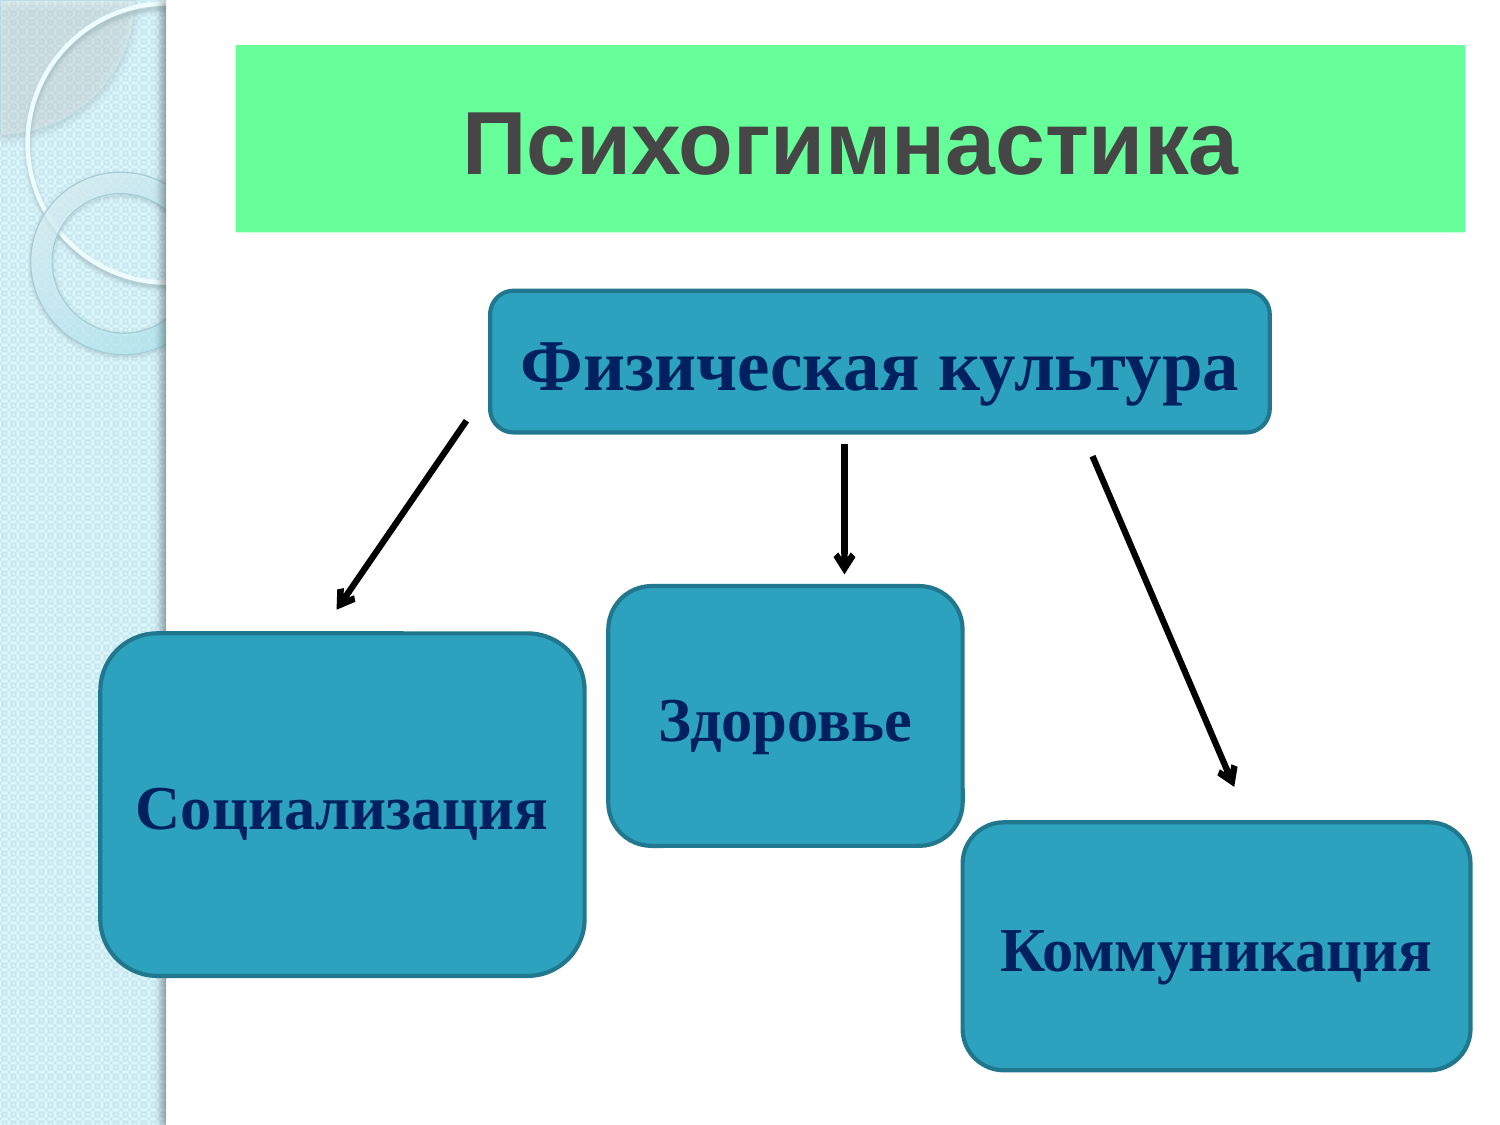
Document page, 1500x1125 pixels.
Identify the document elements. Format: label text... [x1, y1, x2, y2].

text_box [1092, 455, 1235, 788]
text_box Социализация [98, 631, 587, 979]
title Психогимнастика [235, 45, 1466, 233]
text_box Физическая культура [488, 288, 1272, 435]
text_box Здоровье [606, 583, 965, 849]
text_box Коммуникация [960, 820, 1473, 1073]
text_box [336, 420, 467, 610]
